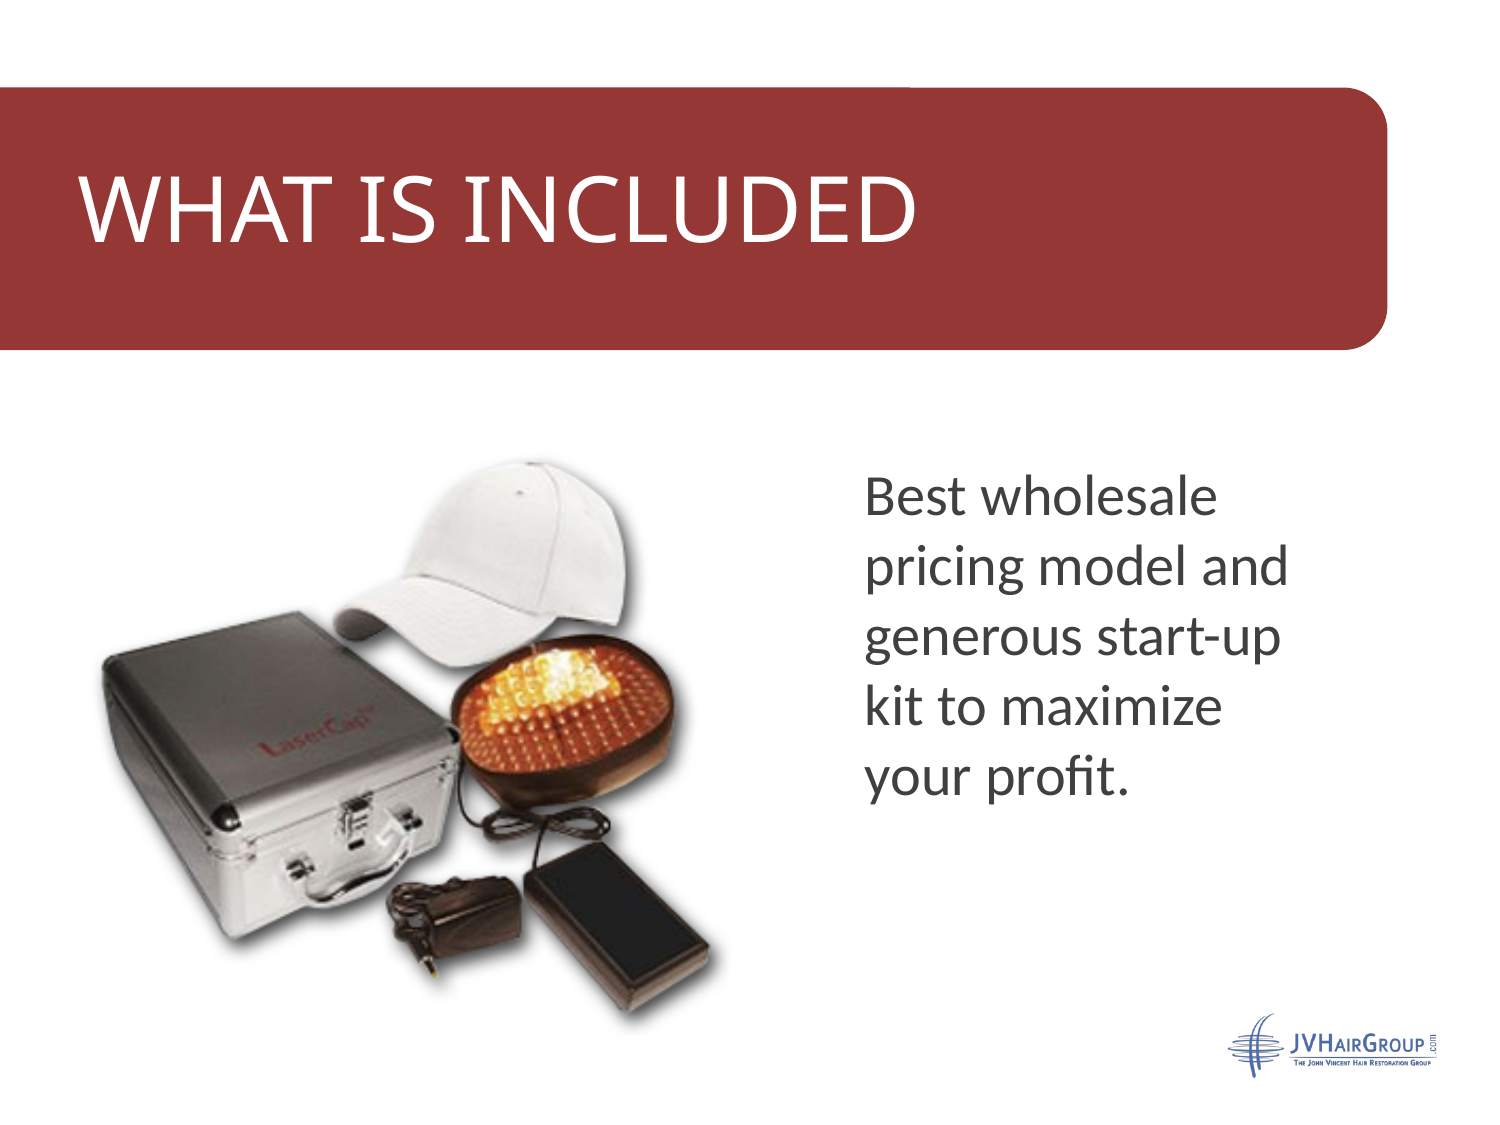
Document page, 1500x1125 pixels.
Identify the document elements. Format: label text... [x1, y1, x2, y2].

picture [1199, 999, 1452, 1090]
title WHAT IS INCLUDED [62, 112, 1413, 300]
picture [62, 412, 877, 1038]
list Best wholesale pricing model and generous start-up kit to maximize your profit. [774, 450, 1325, 1059]
text_box [0, 85, 1390, 353]
